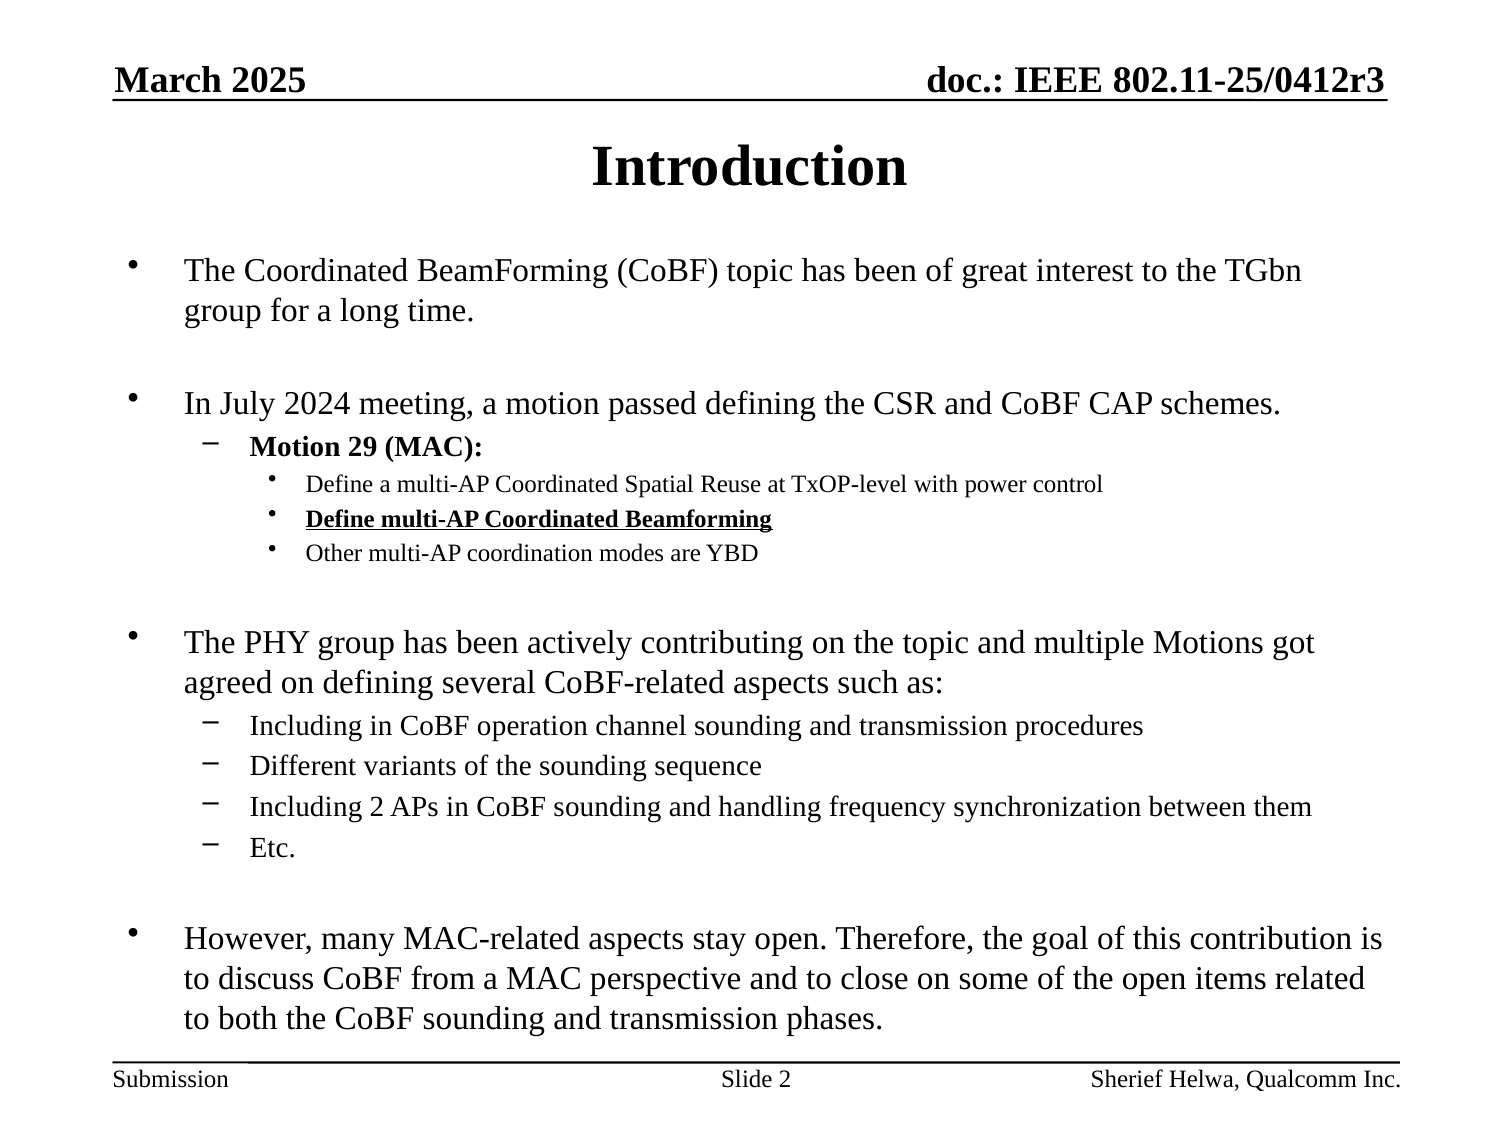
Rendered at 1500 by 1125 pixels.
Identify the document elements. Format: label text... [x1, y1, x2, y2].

list The Coordinated BeamForming (CoBF) topic has been of great interest to the TGbn group for a long time. In July 2024 meeting, a motion passed defining the CSR and CoBF CAP schemes. Motion 29 (MAC): Define a multi-AP Coordinated Spatial Reuse at TxOP-level with power control Define multi-AP Coordinated Beamforming Other multi-AP coordination modes are YBD The PHY group has been actively contributing on the topic and multiple Motions got agreed on defining several CoBF-related aspects such as: Including in CoBF operation channel sounding and transmission procedures Different variants of the sounding sequence Including 2 APs in CoBF sounding and handling frequency synchronization between them Etc. However, many MAC-related aspects stay open. Therefore, the goal of this contribution is to discuss CoBF from a MAC perspective and to close on some of the open items related to both the CoBF sounding and transmission phases. [112, 240, 1402, 349]
list The Coordinated BeamForming (CoBF) topic has been of great interest to the TGbn group for a long time. In July 2024 meeting, a motion passed defining the CSR and CoBF CAP schemes. Motion 29 (MAC): Define a multi-AP Coordinated Spatial Reuse at TxOP-level with power control Define multi-AP Coordinated Beamforming Other multi-AP coordination modes are YBD The PHY group has been actively contributing on the topic and multiple Motions got agreed on defining several CoBF-related aspects such as: Including in CoBF operation channel sounding and transmission procedures Different variants of the sounding sequence Including 2 APs in CoBF sounding and handling frequency synchronization between them Etc. However, many MAC-related aspects stay open. Therefore, the goal of this contribution is to discuss CoBF from a MAC perspective and to close on some of the open items related to both the CoBF sounding and transmission phases. [112, 351, 1402, 1041]
title Introduction [112, 112, 1388, 213]
footer Sherief Helwa, Qualcomm Inc. [1085, 1061, 1402, 1093]
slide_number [114, 54, 309, 101]
slide_number Slide 2 [712, 1061, 800, 1093]
